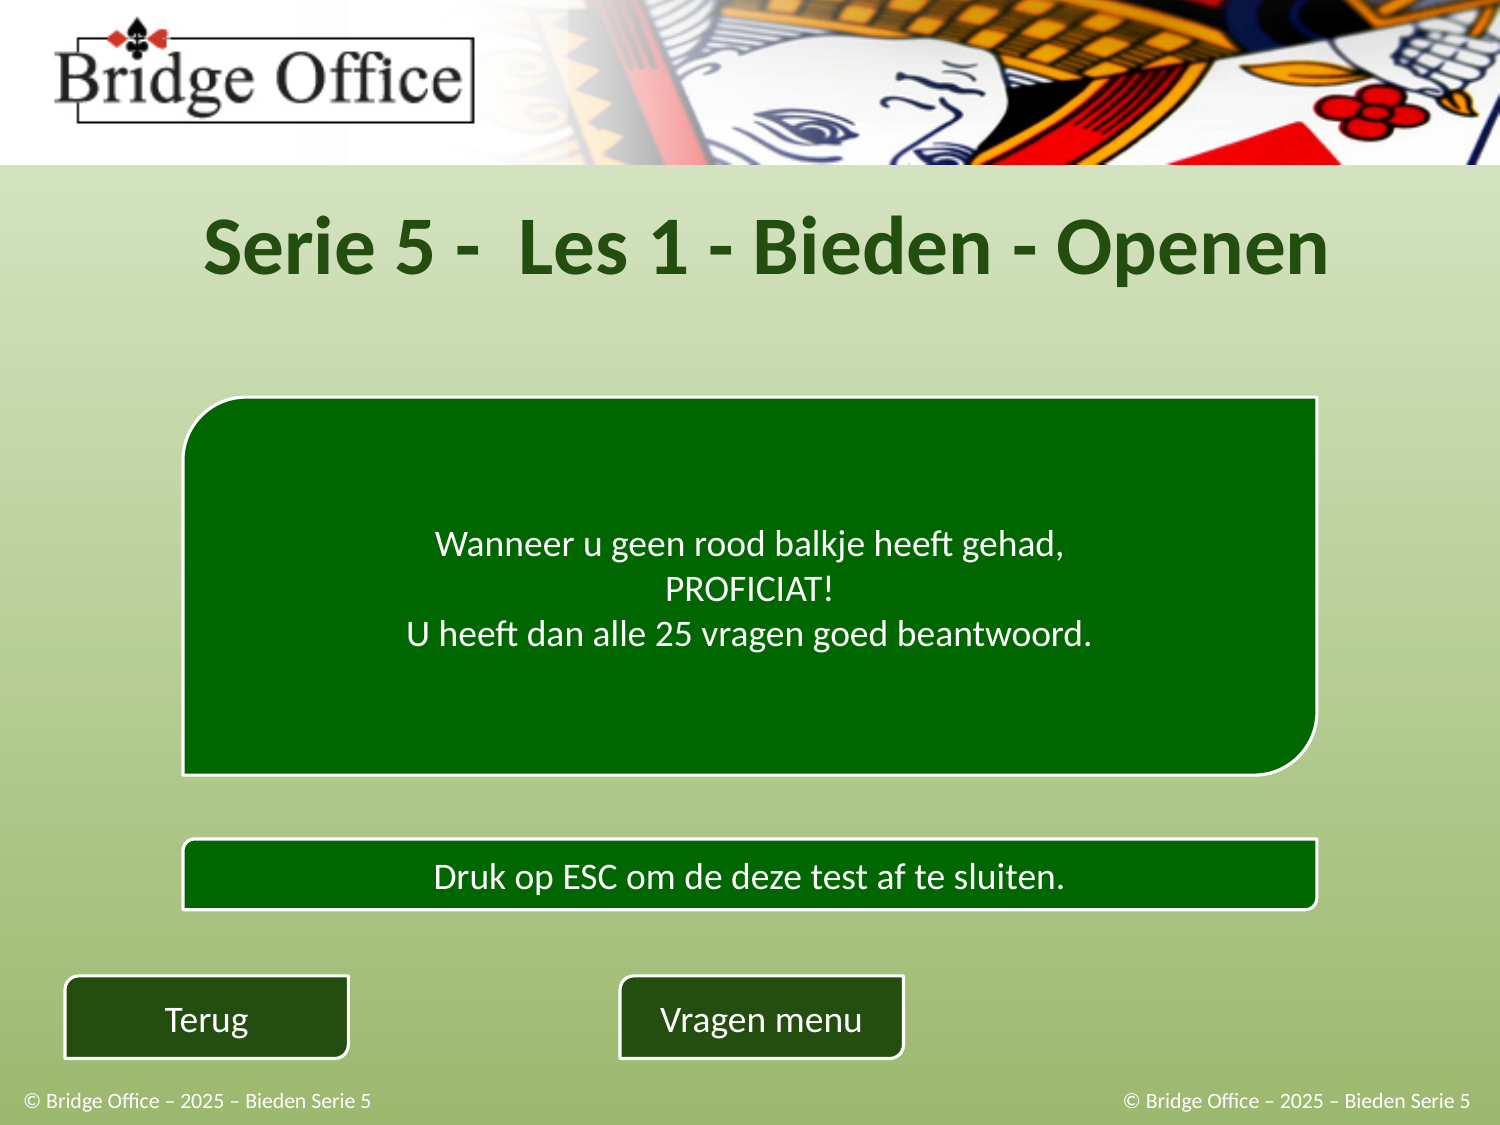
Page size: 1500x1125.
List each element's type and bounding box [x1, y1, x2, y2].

text_box [181, 395, 1319, 777]
text_box [64, 183, 1470, 299]
picture [0, 0, 1500, 166]
text_box [1107, 1079, 1500, 1121]
text_box [618, 974, 906, 1061]
text_box [8, 1079, 393, 1121]
text_box [181, 837, 1319, 912]
text_box [63, 974, 350, 1061]
